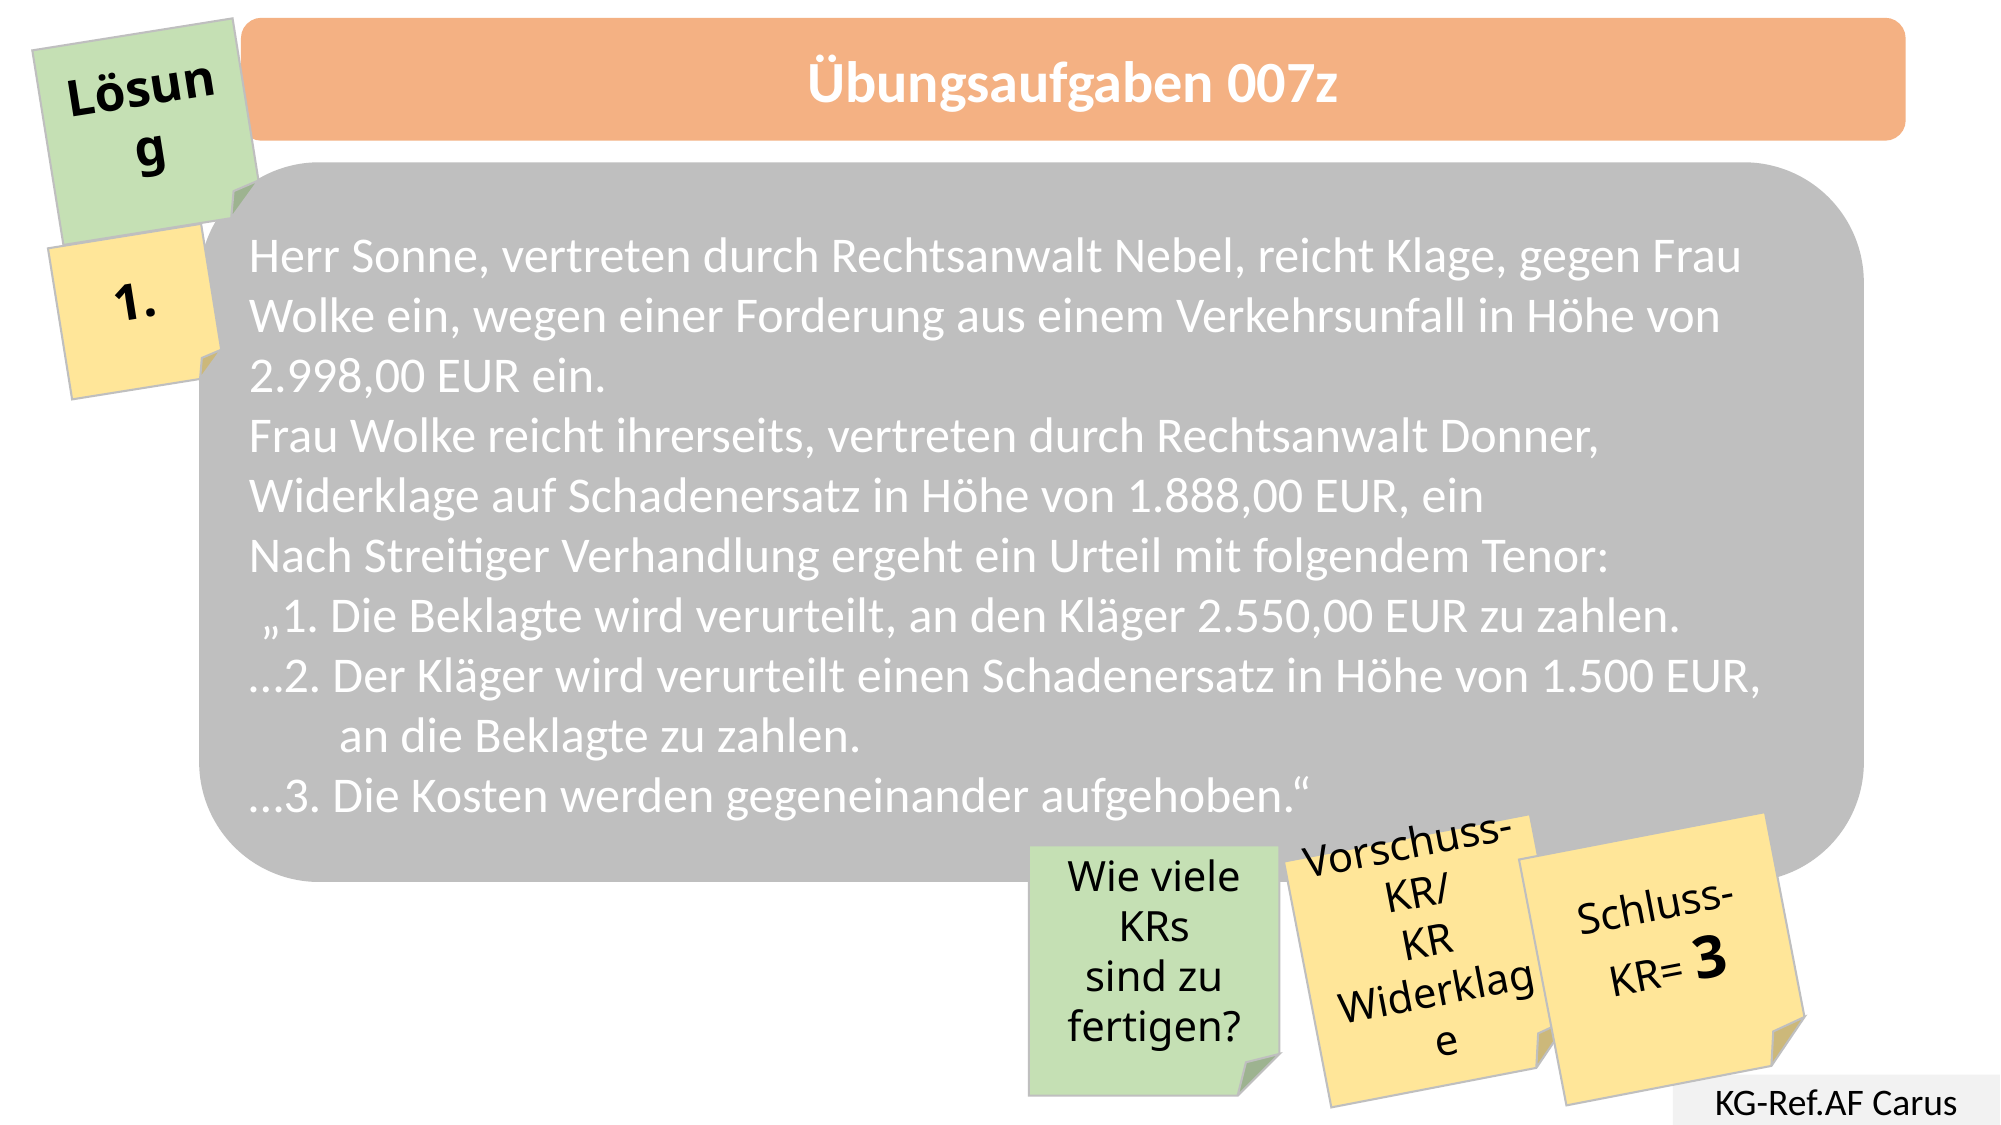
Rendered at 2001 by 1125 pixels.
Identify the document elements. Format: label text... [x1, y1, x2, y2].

text_box Schluss-KR= 3 [1517, 810, 1808, 1107]
text_box 1. [46, 222, 225, 401]
text_box [55, 437, 2000, 544]
text_box Wie viele KRs sind zu fertigen? [1027, 844, 1283, 1097]
text_box Lösung [31, 17, 262, 244]
text_box Übungsaufgaben 007z [239, 16, 1907, 142]
text_box Vorschuss-KR/ KR Widerklage [1282, 812, 1553, 1109]
text_box Herr Sonne, vertreten durch Rechtsanwalt Nebel, reicht Klage, gegen Frau Wolke ein, wegen einer Forderung aus einem Verkehrsunfall in Höhe von 2.998,00 EUR ein. Frau Wolke reicht ihrerseits, vertreten durch Rechtsanwalt Donner, Widerklage auf Schadenersatz in Höhe von 1.888,00 EUR, ein Nach Streitiger Verhandlung ergeht ein Urteil mit folgendem Tenor: „1. Die Beklagte wird verurteilt, an den Kläger 2.550,00 EUR zu zahlen. …2. Der Kläger wird verurteilt einen Schadenersatz in Höhe von 1.500 EUR, an die Beklagte zu zahlen. …3. Die Kosten werden gegeneinander aufgehoben.“ [198, 544, 1865, 884]
text_box Herr Sonne, vertreten durch Rechtsanwalt Nebel, reicht Klage, gegen Frau Wolke ein, wegen einer Forderung aus einem Verkehrsunfall in Höhe von 2.998,00 EUR ein. Frau Wolke reicht ihrerseits, vertreten durch Rechtsanwalt Donner, Widerklage auf Schadenersatz in Höhe von 1.888,00 EUR, ein Nach Streitiger Verhandlung ergeht ein Urteil mit folgendem Tenor: „1. Die Beklagte wird verurteilt, an den Kläger 2.550,00 EUR zu zahlen. …2. Der Kläger wird verurteilt einen Schadenersatz in Höhe von 1.500 EUR, an die Beklagte zu zahlen. …3. Die Kosten werden gegeneinander aufgehoben.“ [198, 161, 1865, 437]
text_box KG-Ref.AF Carus [1672, 1074, 2000, 1125]
